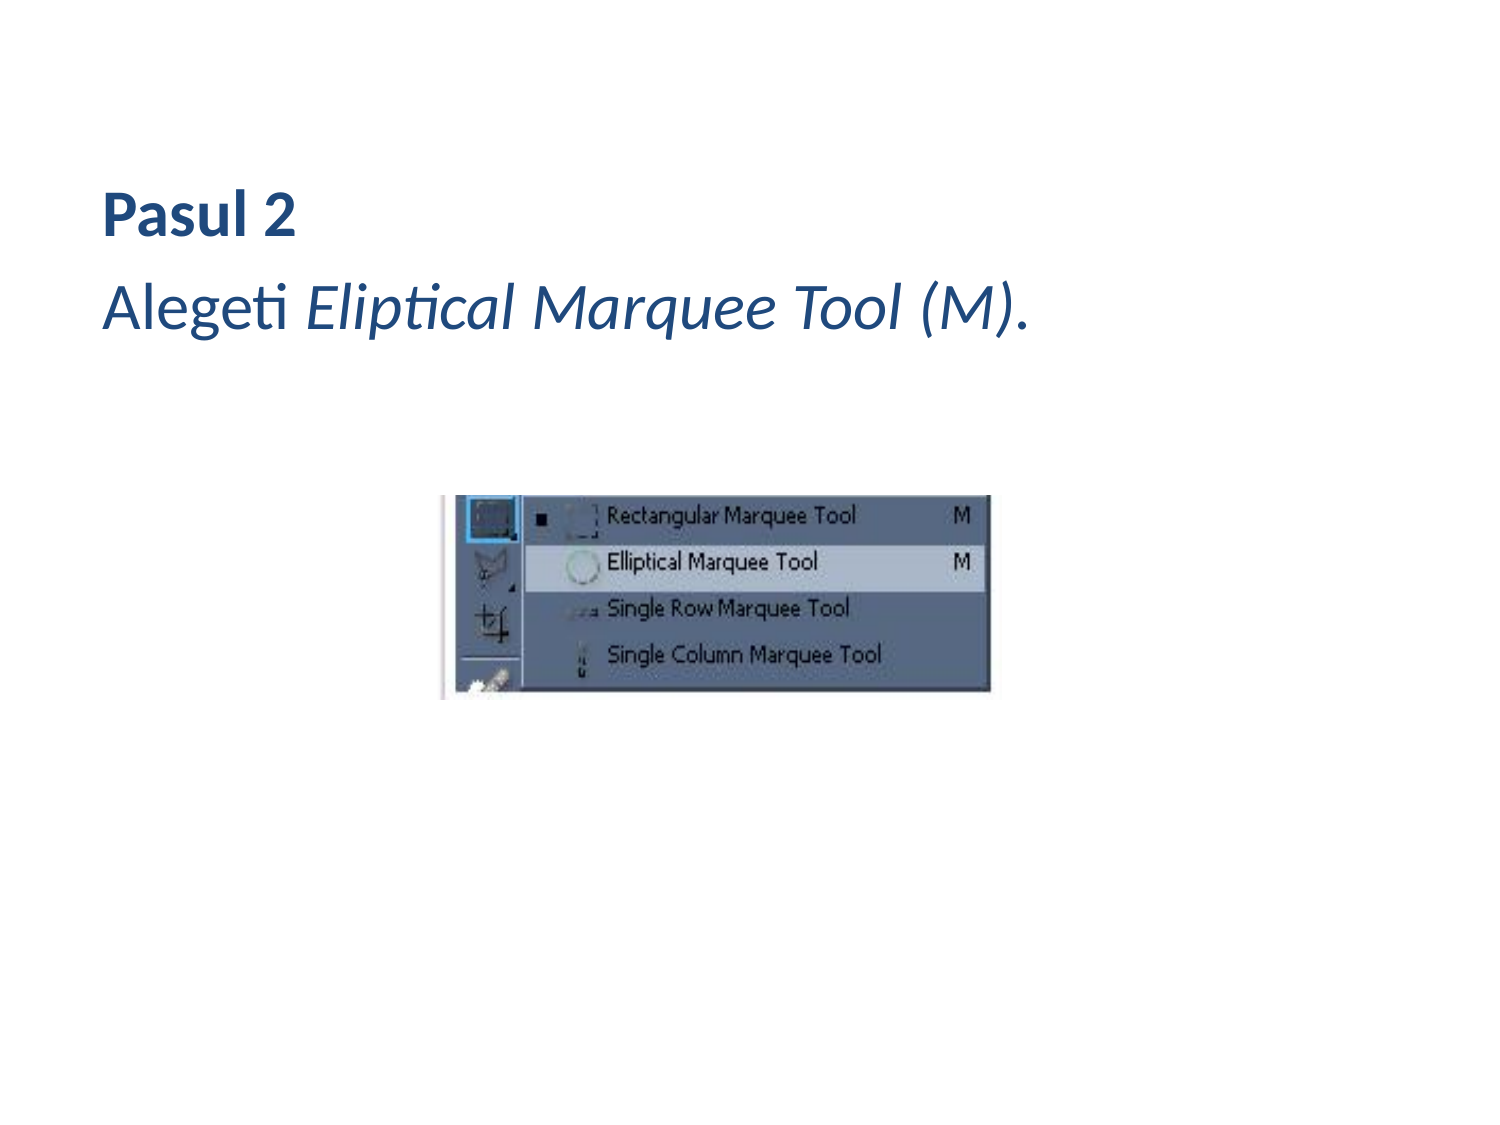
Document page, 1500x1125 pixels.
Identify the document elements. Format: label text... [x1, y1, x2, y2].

picture [437, 495, 1002, 701]
list Pasul 2 Alegeti Eliptical Marquee Tool (M). [87, 162, 1438, 905]
